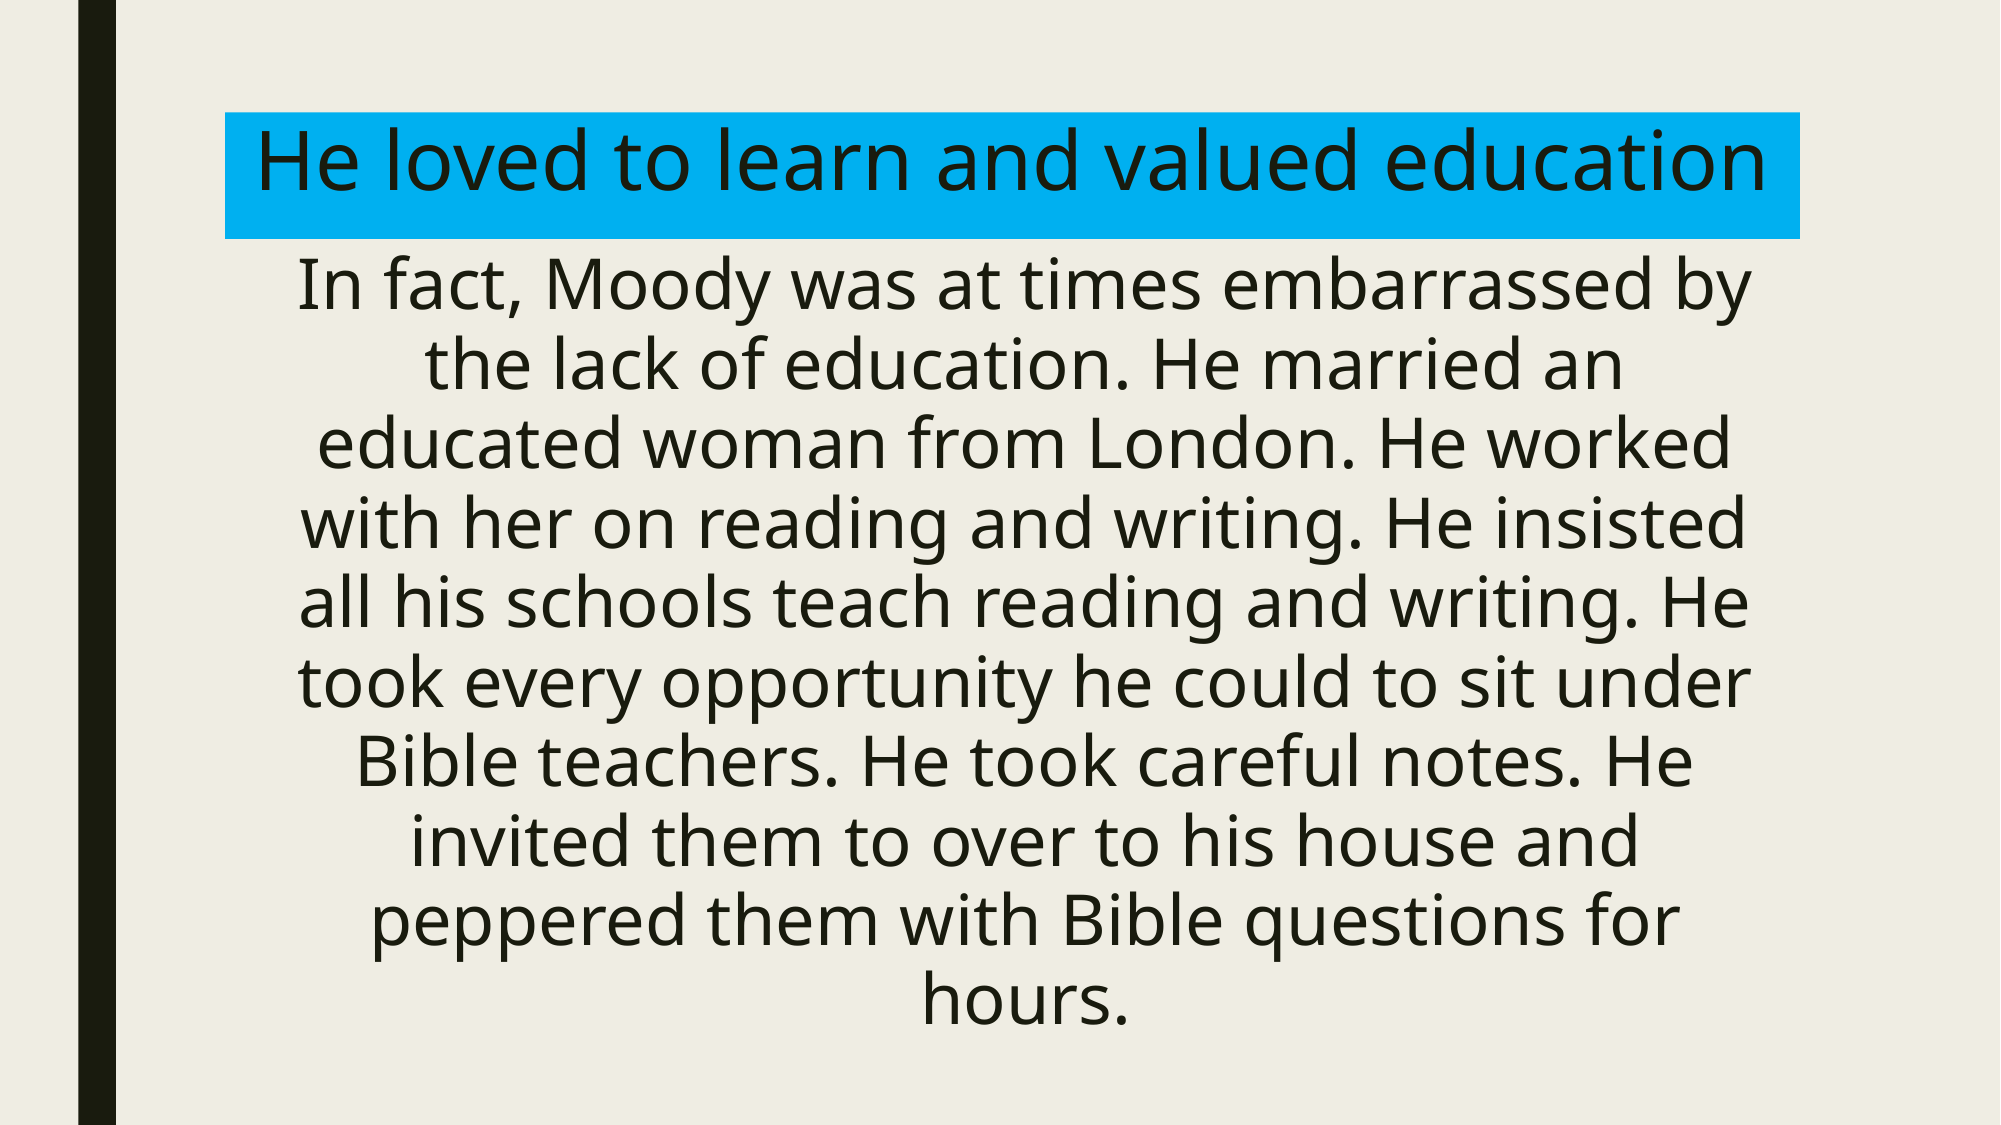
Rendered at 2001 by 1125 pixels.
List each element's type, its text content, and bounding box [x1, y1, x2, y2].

title He loved to learn and valued education [225, 112, 1800, 239]
list In fact, Moody was at times embarrassed by the lack of education. He married an educated woman from London. He worked with her on reading and writing. He insisted all his schools teach reading and writing. He took every opportunity he could to sit under Bible teachers. He took careful notes. He invited them to over to his house and peppered them with Bible questions for hours. [234, 238, 1800, 1057]
